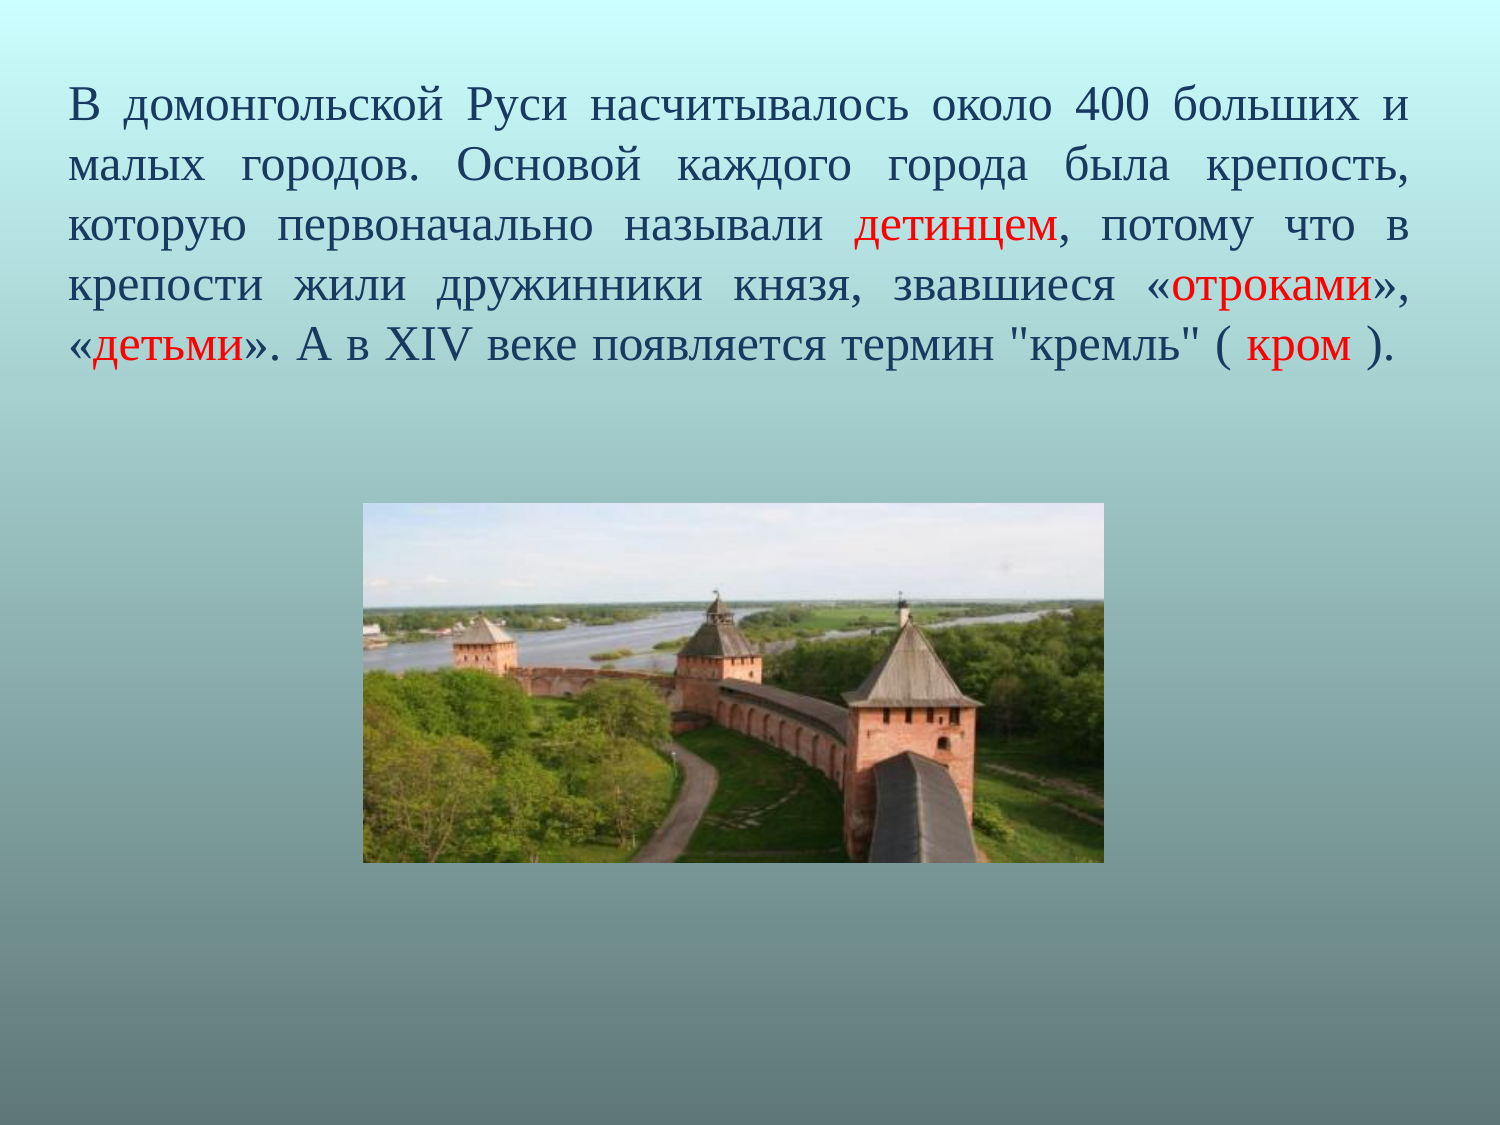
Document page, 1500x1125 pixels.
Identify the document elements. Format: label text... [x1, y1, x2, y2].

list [363, 503, 1105, 863]
title В домонгольской Руси насчитывалось около 400 больших и малых городов. Основой каждого города была крепость, которую первоначально называли детинцем, потому что в крепости жили дружинники князя, звавшиеся «отроками», «детьми». А в XIV веке появляется термин "кремль" ( кром ). [52, 44, 1426, 457]
